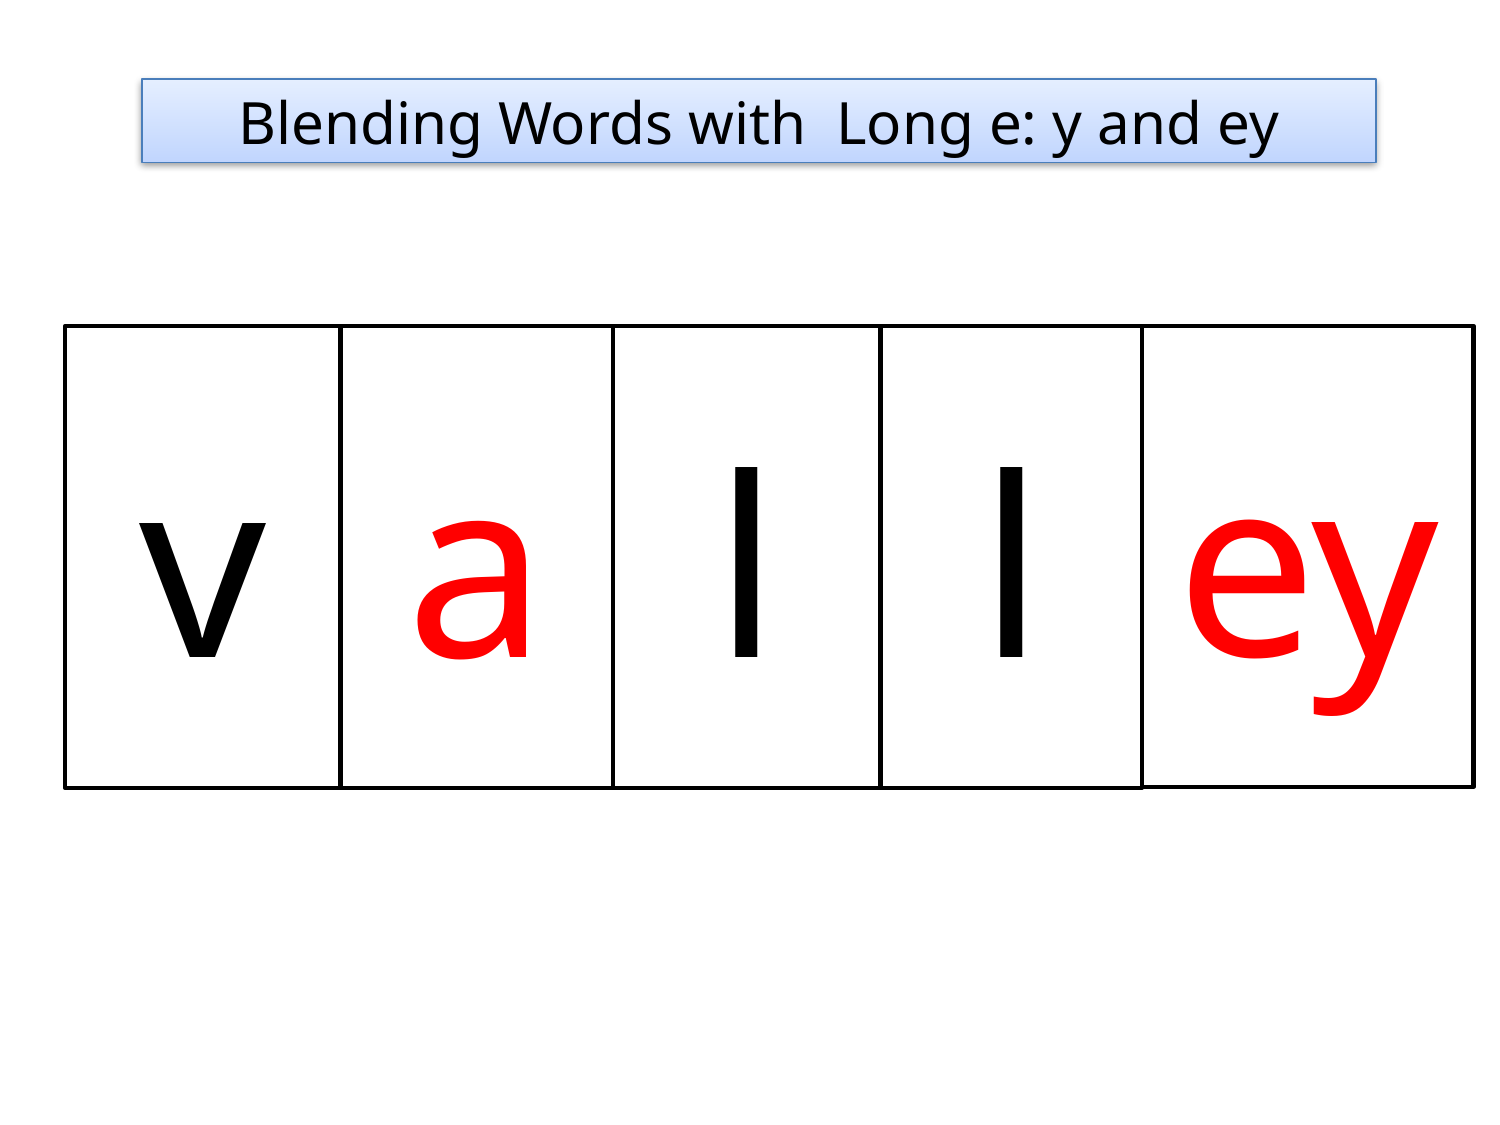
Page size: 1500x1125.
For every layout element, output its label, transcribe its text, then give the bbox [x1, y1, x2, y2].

text_box ey [1140, 324, 1476, 789]
text_box a [339, 324, 611, 790]
text_box v [63, 324, 339, 790]
text_box l [878, 324, 1144, 790]
text_box l [611, 324, 878, 790]
text_box Blending Words with Long e: y and ey [141, 78, 1377, 163]
